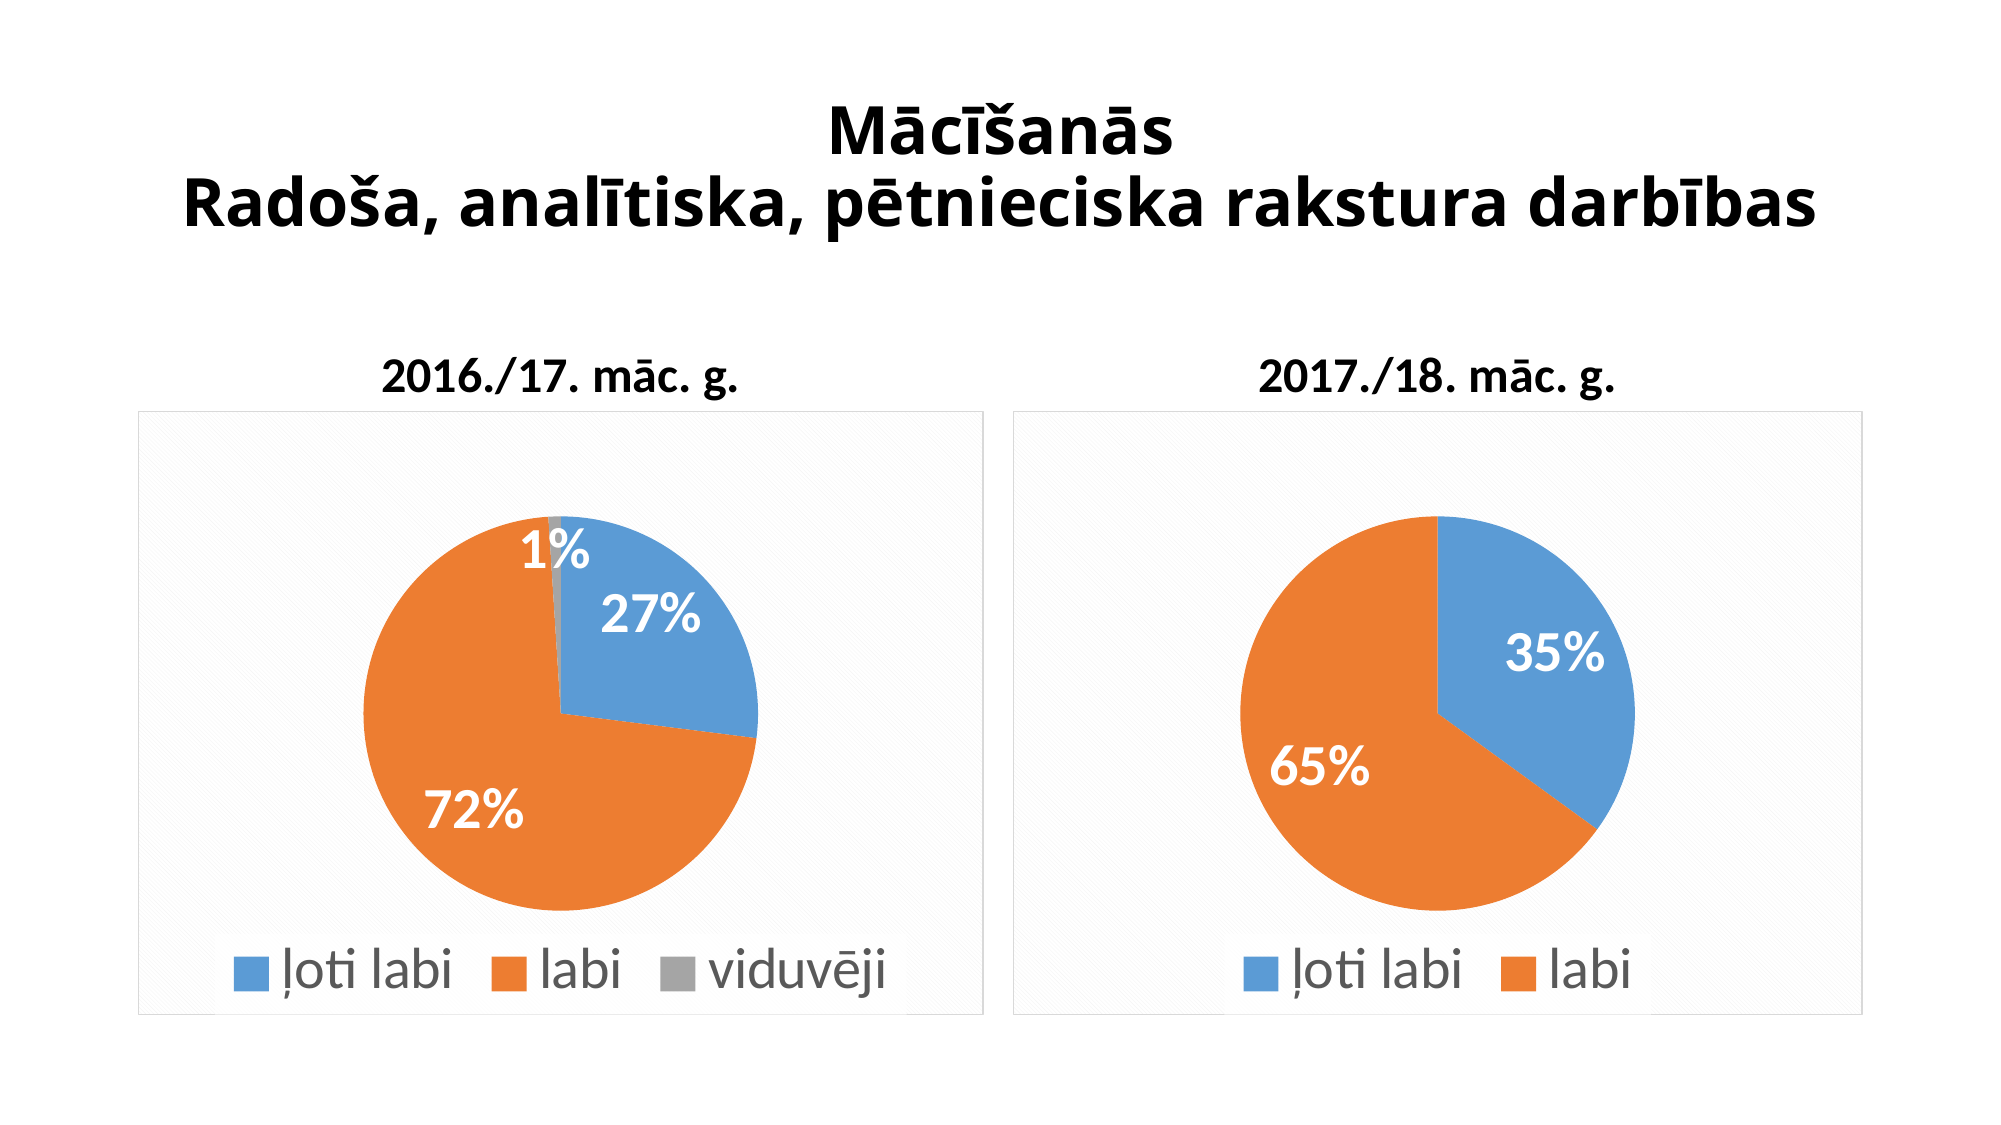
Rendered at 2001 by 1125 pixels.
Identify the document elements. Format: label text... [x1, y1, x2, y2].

title Mācīšanās Radoša, analītiska, pētnieciska rakstura darbības [137, 59, 1863, 278]
list 2017./18. māc. g. [1012, 275, 1863, 410]
chart [137, 410, 984, 1016]
list 2016./17. māc. g. [137, 275, 984, 410]
chart [1012, 410, 1863, 1016]
